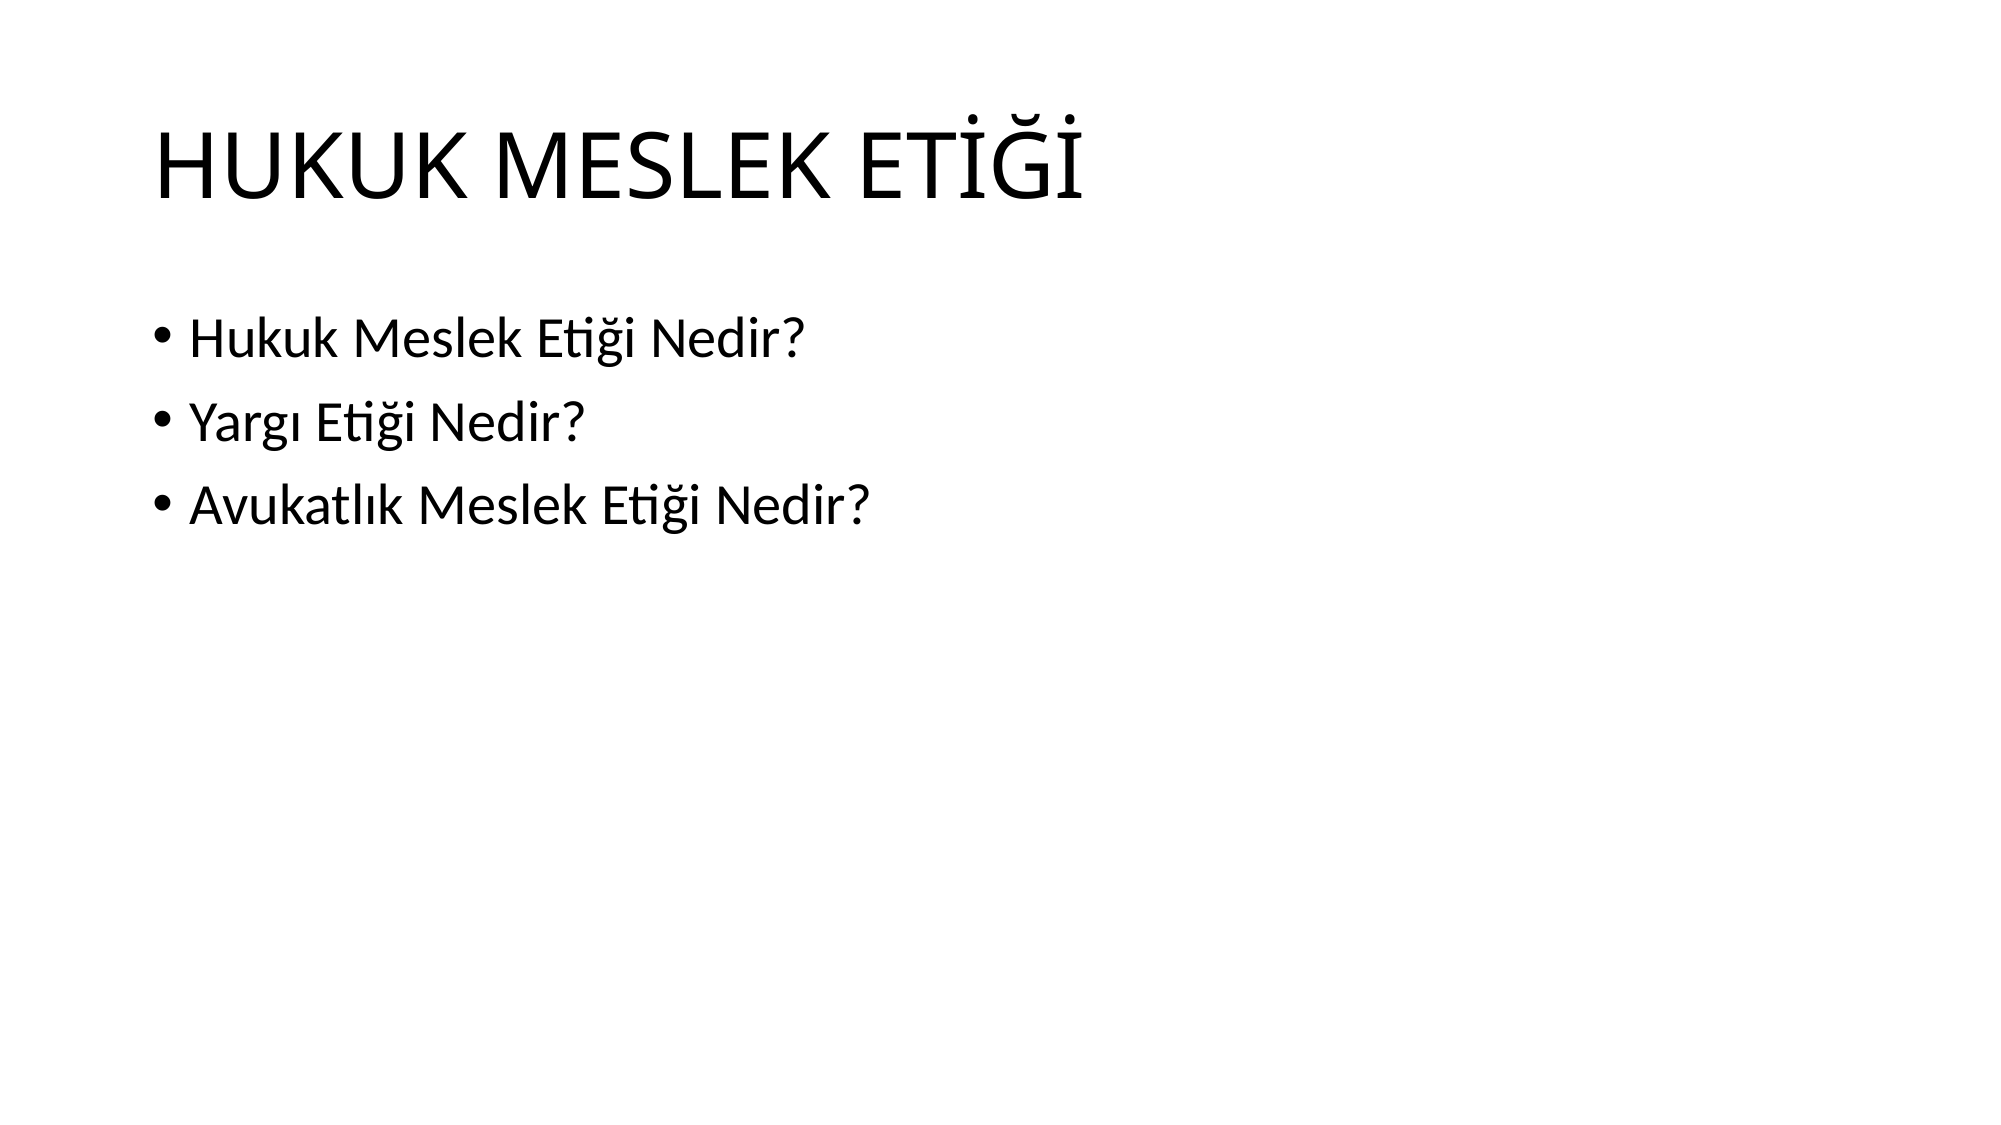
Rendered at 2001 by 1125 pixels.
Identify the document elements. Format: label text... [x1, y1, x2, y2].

list Hukuk Meslek Etiği Nedir? Yargı Etiği Nedir? Avukatlık Meslek Etiği Nedir? [137, 299, 1863, 1014]
title HUKUK MESLEK ETİĞİ [137, 59, 1863, 278]
